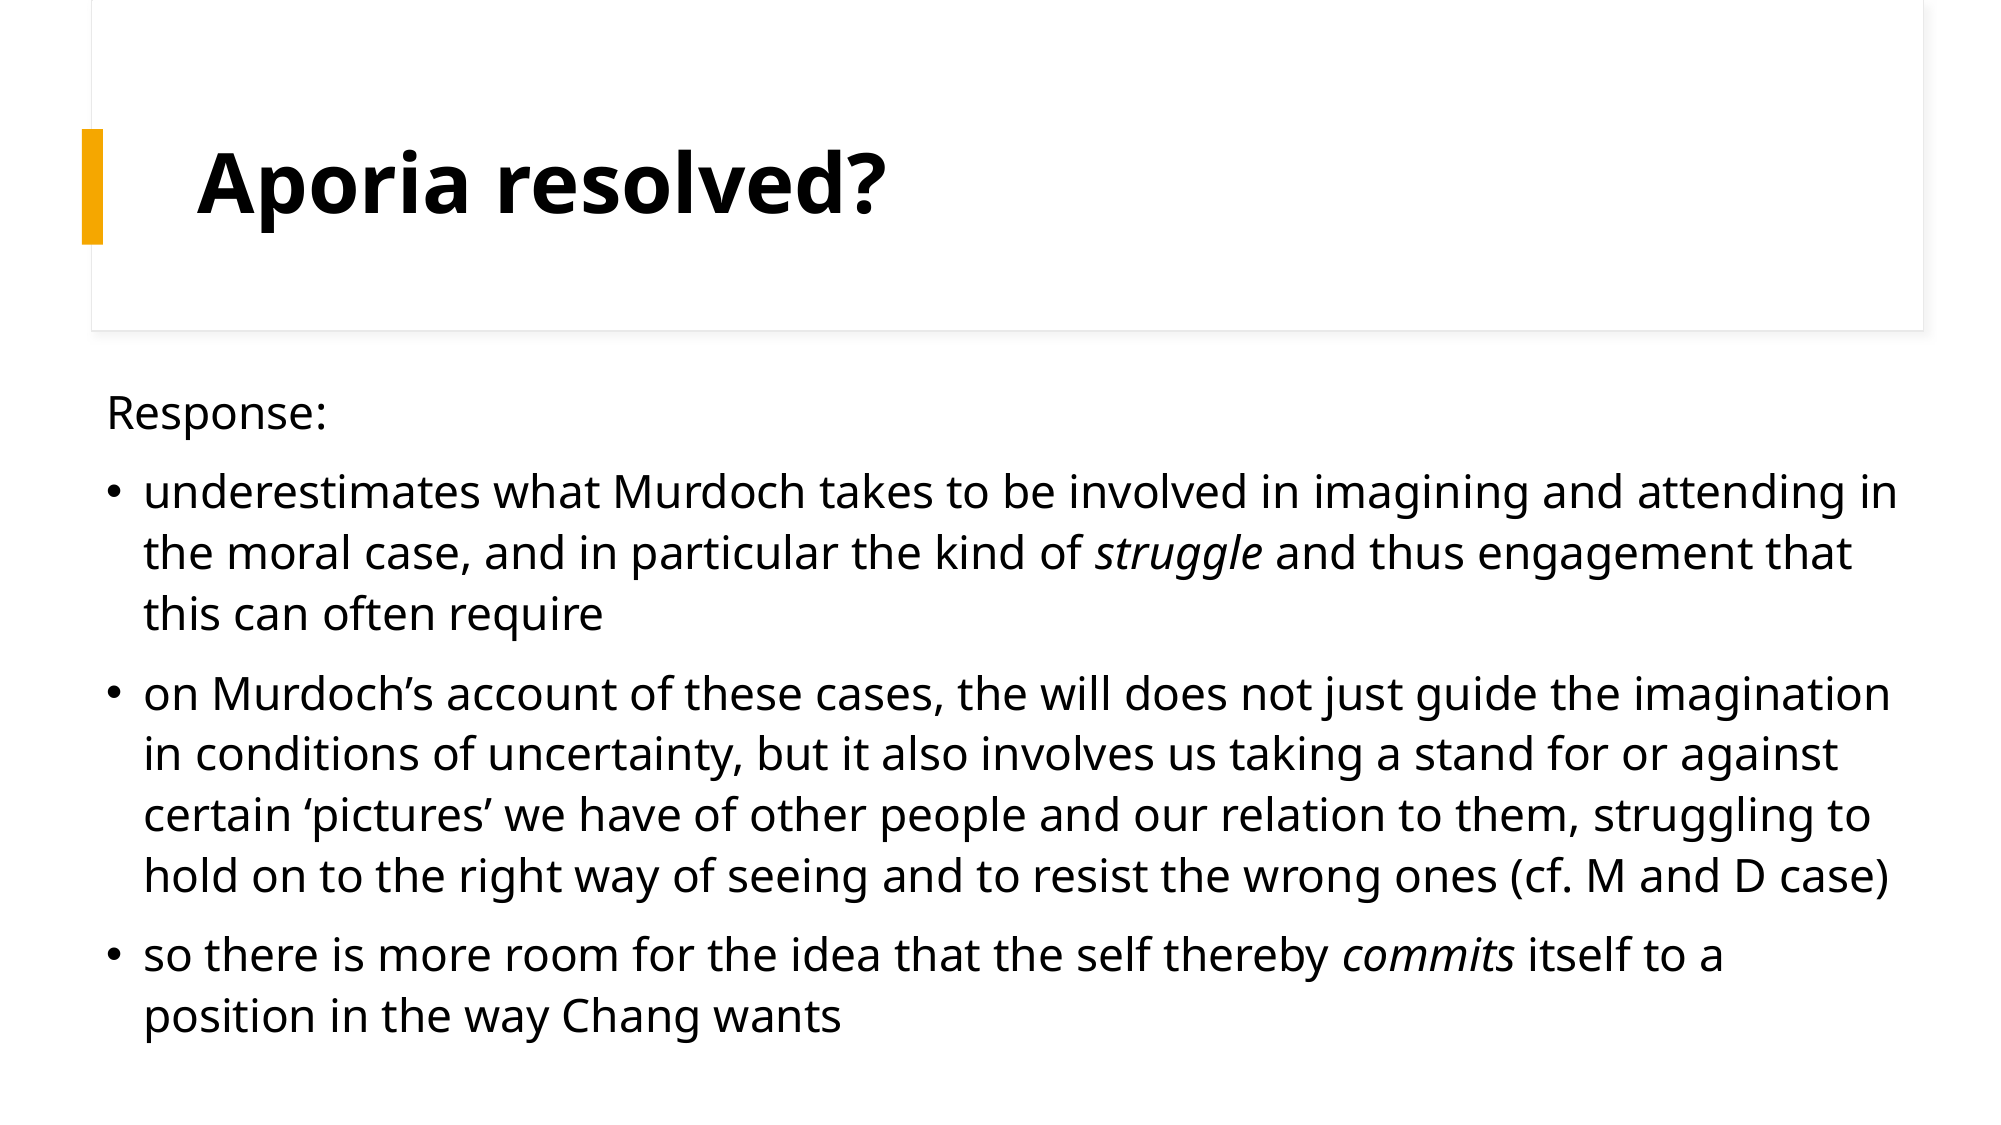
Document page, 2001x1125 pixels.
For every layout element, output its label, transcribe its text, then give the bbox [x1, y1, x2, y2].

title Aporia resolved? [183, 90, 1851, 284]
list Response: underestimates what Murdoch takes to be involved in imagining and attending in the moral case, and in particular the kind of struggle and thus engagement that this can often require on Murdoch’s account of these cases, the will does not just guide the imagination in conditions of uncertainty, but it also involves us taking a stand for or against certain ‘pictures’ we have of other people and our relation to them, struggling to hold on to the right way of seeing and to resist the wrong ones (cf. M and D case) so there is more room for the idea that the self thereby commits itself to a position in the way Chang wants [91, 370, 1920, 1073]
